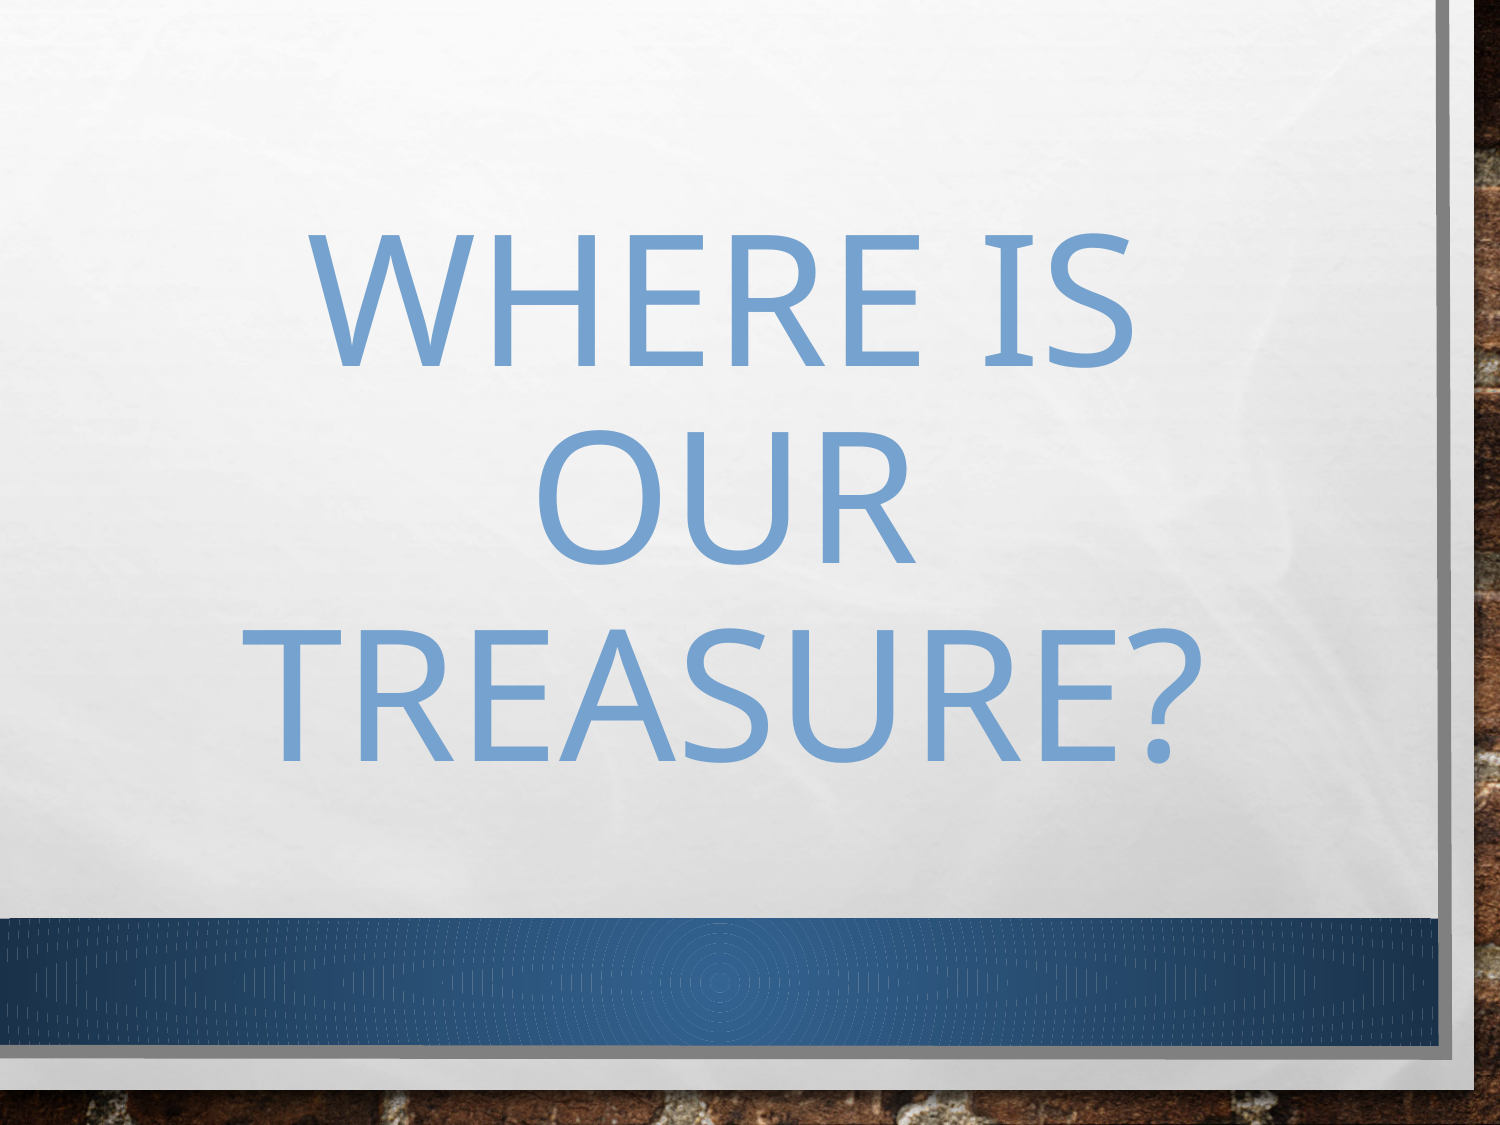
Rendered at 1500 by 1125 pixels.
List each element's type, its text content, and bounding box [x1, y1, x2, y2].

picture [0, 0, 1500, 1125]
title Where is our treasure? [84, 112, 1364, 897]
